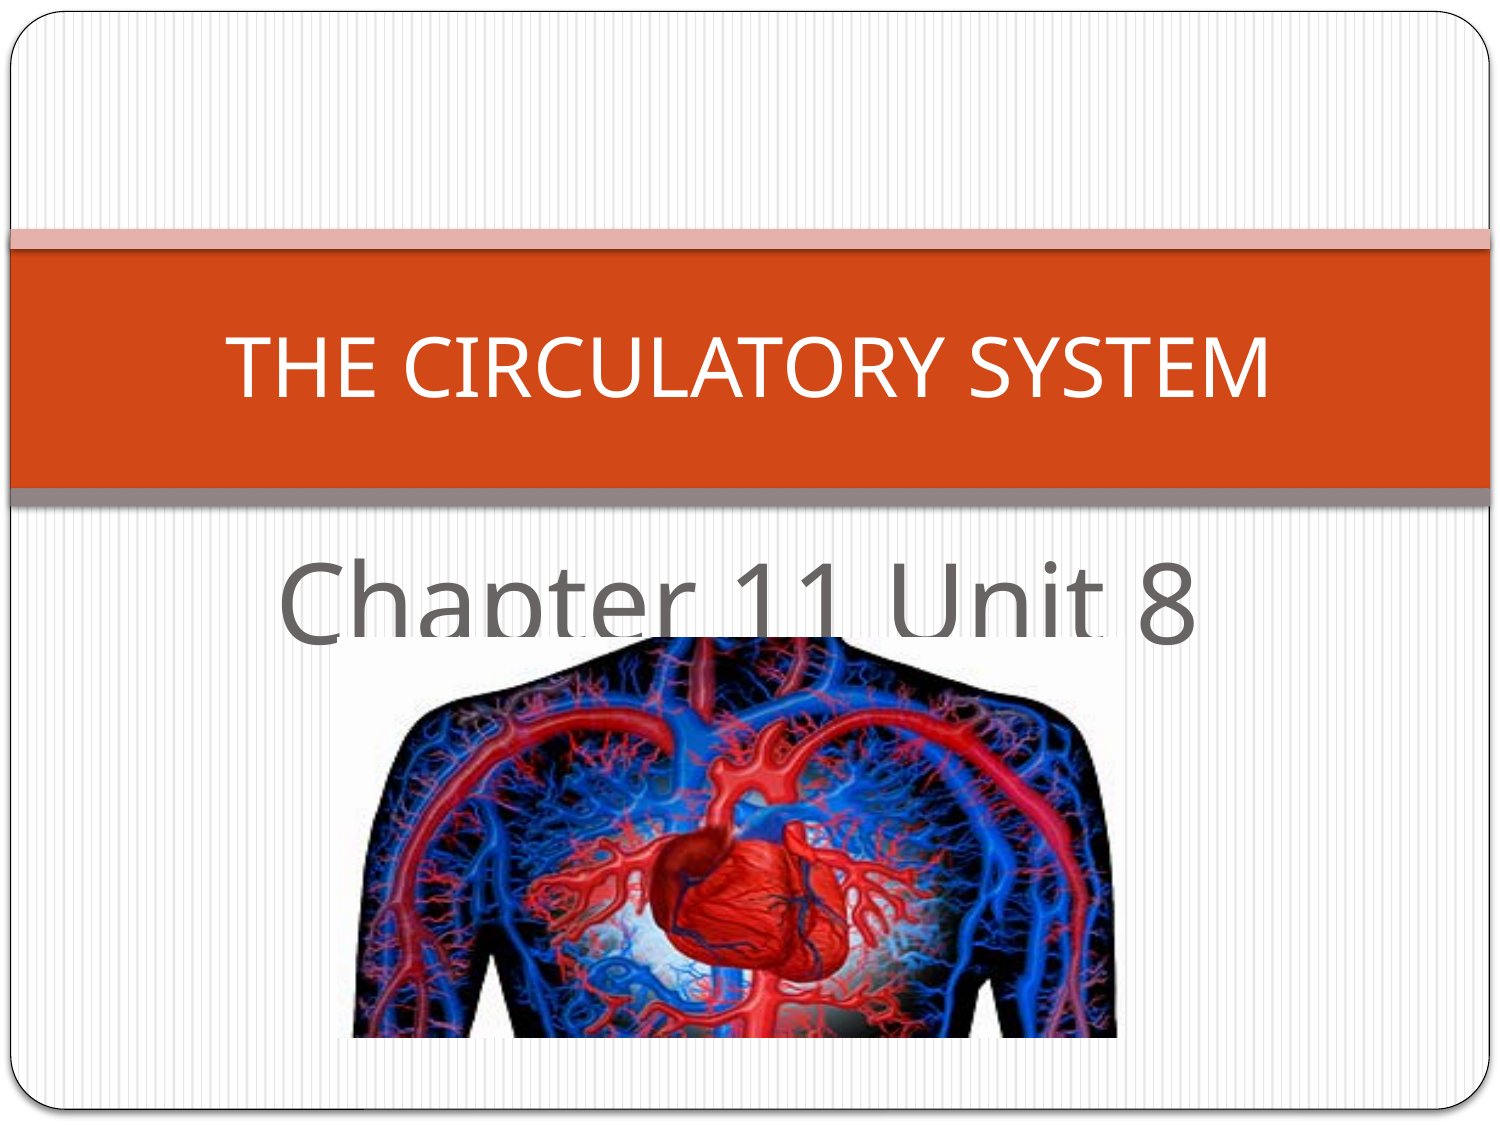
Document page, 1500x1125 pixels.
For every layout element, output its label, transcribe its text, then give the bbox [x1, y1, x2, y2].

picture [337, 637, 1126, 1038]
subtitle Chapter 11 Unit 8 [212, 525, 1263, 788]
title THE CIRCULATORY SYSTEM [75, 247, 1425, 489]
